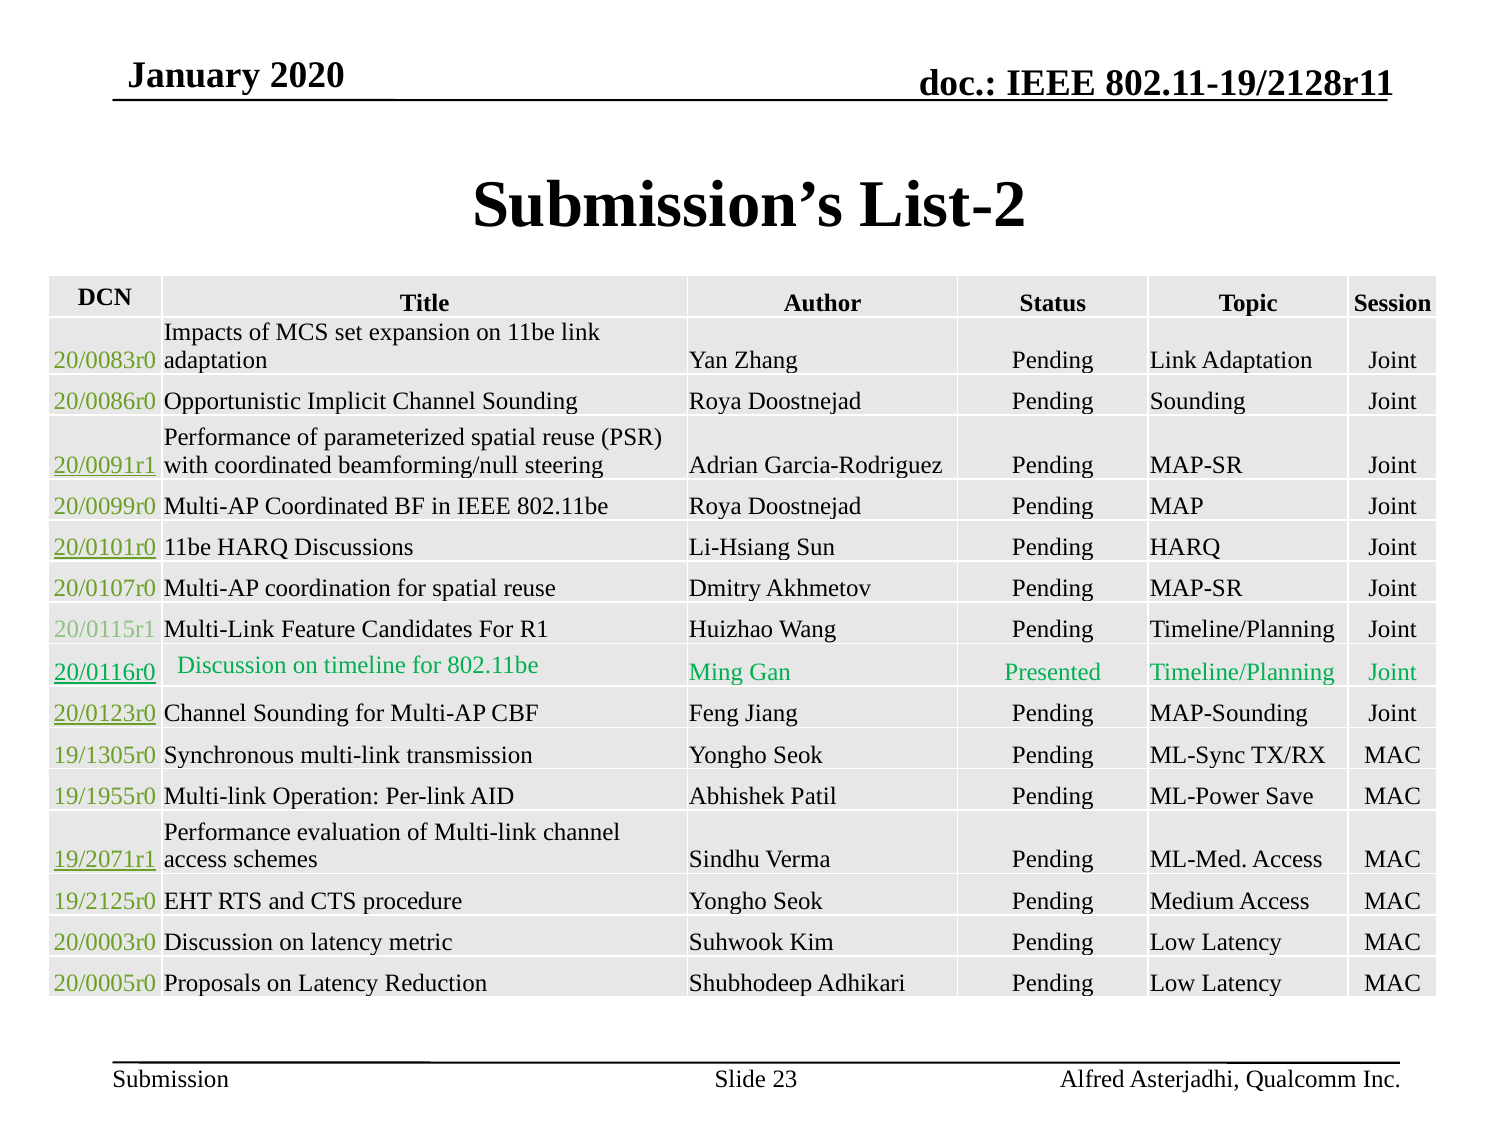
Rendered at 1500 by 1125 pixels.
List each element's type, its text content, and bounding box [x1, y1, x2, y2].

table_cell Low Latency [1149, 957, 1347, 996]
table_cell Performance evaluation of Multi-link channel access schemes [163, 811, 687, 873]
table_cell Dmitry Akhmetov [688, 562, 957, 601]
table_cell 20/0107r0 [49, 562, 161, 601]
table_header DCN [49, 276, 161, 316]
table_cell MAP-SR [1149, 416, 1347, 478]
table_cell Roya Doostnejad [688, 480, 957, 519]
table_cell Pending [958, 874, 1147, 914]
table_cell 20/0083r0 [49, 318, 161, 373]
table_cell Li-Hsiang Sun [688, 521, 957, 560]
table_cell Pending [958, 603, 1147, 643]
table_cell Joint [1349, 318, 1436, 373]
table_cell Multi-AP Coordinated BF in IEEE 802.11be [163, 480, 687, 519]
table_cell MAC [1349, 728, 1436, 768]
table_cell Yongho Seok [688, 874, 957, 914]
table_cell Pending [958, 318, 1147, 373]
table_cell Pending [958, 375, 1147, 414]
table_cell Suhwook Kim [688, 916, 957, 955]
table_cell HARQ [1149, 521, 1347, 560]
table_cell 19/2071r1 [49, 811, 161, 873]
table_cell Discussion on latency metric [163, 916, 687, 955]
table_cell 20/0086r0 [49, 375, 161, 414]
table_cell Impacts of MCS set expansion on 11be link adaptation [163, 318, 687, 373]
table_cell Presented [958, 644, 1147, 685]
table_cell Roya Doostnejad [688, 375, 957, 414]
table_cell ML-Power Save [1149, 769, 1347, 809]
table_cell Shubhodeep Adhikari [688, 957, 957, 996]
table_cell MAP [1149, 480, 1347, 519]
table_cell 20/0091r1 [49, 416, 161, 478]
table_cell Performance of parameterized spatial reuse (PSR) with coordinated beamforming/null steering [163, 416, 687, 478]
footer Alfred Asterjadhi, Qualcomm Inc. [878, 1061, 1402, 1093]
table_cell Medium Access [1149, 874, 1347, 914]
table_cell Joint [1349, 562, 1436, 601]
table_cell Pending [958, 562, 1147, 601]
table_cell ML-Sync TX/RX [1149, 728, 1347, 768]
table_cell Huizhao Wang [688, 603, 957, 643]
table_cell 20/0101r0 [49, 521, 161, 560]
table_cell 19/1305r0 [49, 728, 161, 768]
table_cell Abhishek Patil [688, 769, 957, 809]
table_cell Pending [958, 769, 1147, 809]
table_cell Feng Jiang [688, 687, 957, 727]
table_cell Joint [1349, 416, 1436, 478]
table_header Topic [1149, 276, 1347, 316]
table_cell MAP-Sounding [1149, 687, 1347, 727]
table_cell Joint [1349, 375, 1436, 414]
table_cell Pending [958, 521, 1147, 560]
table_cell Sindhu Verma [688, 811, 957, 873]
table_header Session [1349, 276, 1436, 316]
table_cell ML-Med. Access [1149, 811, 1347, 873]
table_cell Yongho Seok [688, 728, 957, 768]
table_cell MAC [1349, 874, 1436, 914]
table_cell 19/2125r0 [49, 874, 161, 914]
table_cell 20/0005r0 [49, 957, 161, 996]
table_cell Low Latency [1149, 916, 1347, 955]
table_cell MAC [1349, 957, 1436, 996]
table_cell MAP-SR [1149, 562, 1347, 601]
table_cell Pending [958, 480, 1147, 519]
table_cell Yan Zhang [688, 318, 957, 373]
table_cell Pending [958, 811, 1147, 873]
title Submission’s List-2 [112, 112, 1388, 274]
table_cell 20/0003r0 [49, 916, 161, 955]
table_cell Link Adaptation [1149, 318, 1347, 373]
table_cell MAC [1349, 811, 1436, 873]
table_cell Multi-Link Feature Candidates For R1 [163, 603, 687, 643]
table_cell Pending [958, 687, 1147, 727]
table_cell Timeline/Planning [1149, 603, 1347, 643]
table_cell 20/0123r0 [49, 687, 161, 727]
table_cell 20/0115r1 [49, 603, 161, 643]
table_cell Multi-link Operation: Per-link AID [163, 769, 687, 809]
table_cell 11be HARQ Discussions [163, 521, 687, 560]
table_cell EHT RTS and CTS procedure [163, 874, 687, 914]
table_cell Sounding [1149, 375, 1347, 414]
table_cell MAC [1349, 769, 1436, 809]
table_cell Adrian Garcia-Rodriguez [688, 416, 957, 478]
table_cell Pending [958, 916, 1147, 955]
table_cell 20/0116r0 [49, 644, 161, 685]
table_cell Proposals on Latency Reduction [163, 957, 687, 996]
slide_number Slide 23 [712, 1061, 800, 1123]
table_cell Ming Gan [688, 644, 957, 685]
table_cell Discussion on timeline for 802.11be [163, 644, 687, 685]
table_cell Joint [1349, 644, 1436, 685]
table_cell Synchronous multi-link transmission [163, 728, 687, 768]
table_cell Timeline/Planning [1149, 644, 1347, 685]
table_cell Opportunistic Implicit Channel Sounding [163, 375, 687, 414]
table_cell Joint [1349, 603, 1436, 643]
table_cell 20/0099r0 [49, 480, 161, 519]
table_cell MAC [1349, 916, 1436, 955]
table_header Status [958, 276, 1147, 316]
table_cell Joint [1349, 521, 1436, 560]
table_cell 19/1955r0 [49, 769, 161, 809]
table_header Title [163, 276, 687, 316]
table_cell Pending [958, 416, 1147, 478]
table_cell Pending [958, 957, 1147, 996]
table_cell Channel Sounding for Multi-AP CBF [163, 687, 687, 727]
table_cell Joint [1349, 687, 1436, 727]
table_cell Joint [1349, 480, 1436, 519]
table_cell Pending [958, 728, 1147, 768]
text_box January 2020 [112, 42, 491, 88]
table_header Author [688, 276, 957, 316]
table_cell Multi-AP coordination for spatial reuse [163, 562, 687, 601]
